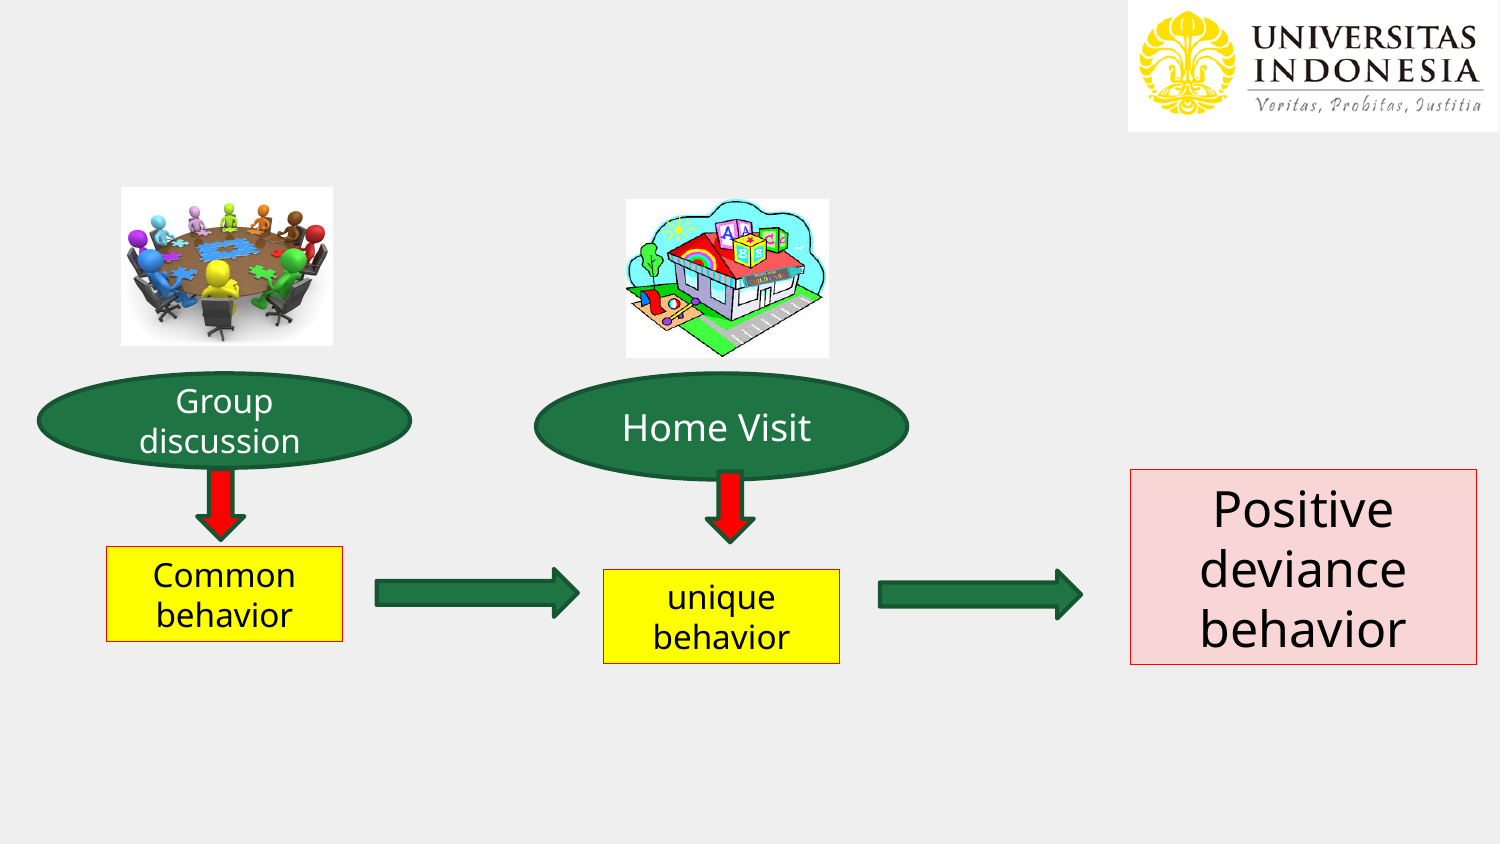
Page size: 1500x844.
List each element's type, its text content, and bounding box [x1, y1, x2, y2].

text_box [704, 469, 756, 545]
text_box [195, 466, 247, 543]
text_box Positive deviance behavior [1130, 469, 1477, 665]
text_box Common behavior [106, 546, 343, 642]
picture [626, 199, 829, 359]
text_box [374, 567, 580, 619]
text_box unique behavior [603, 569, 840, 664]
picture [1127, 0, 1499, 132]
picture [120, 186, 333, 346]
text_box Group discussion [36, 371, 413, 470]
text_box [877, 568, 1084, 621]
text_box Home Visit [533, 371, 910, 482]
